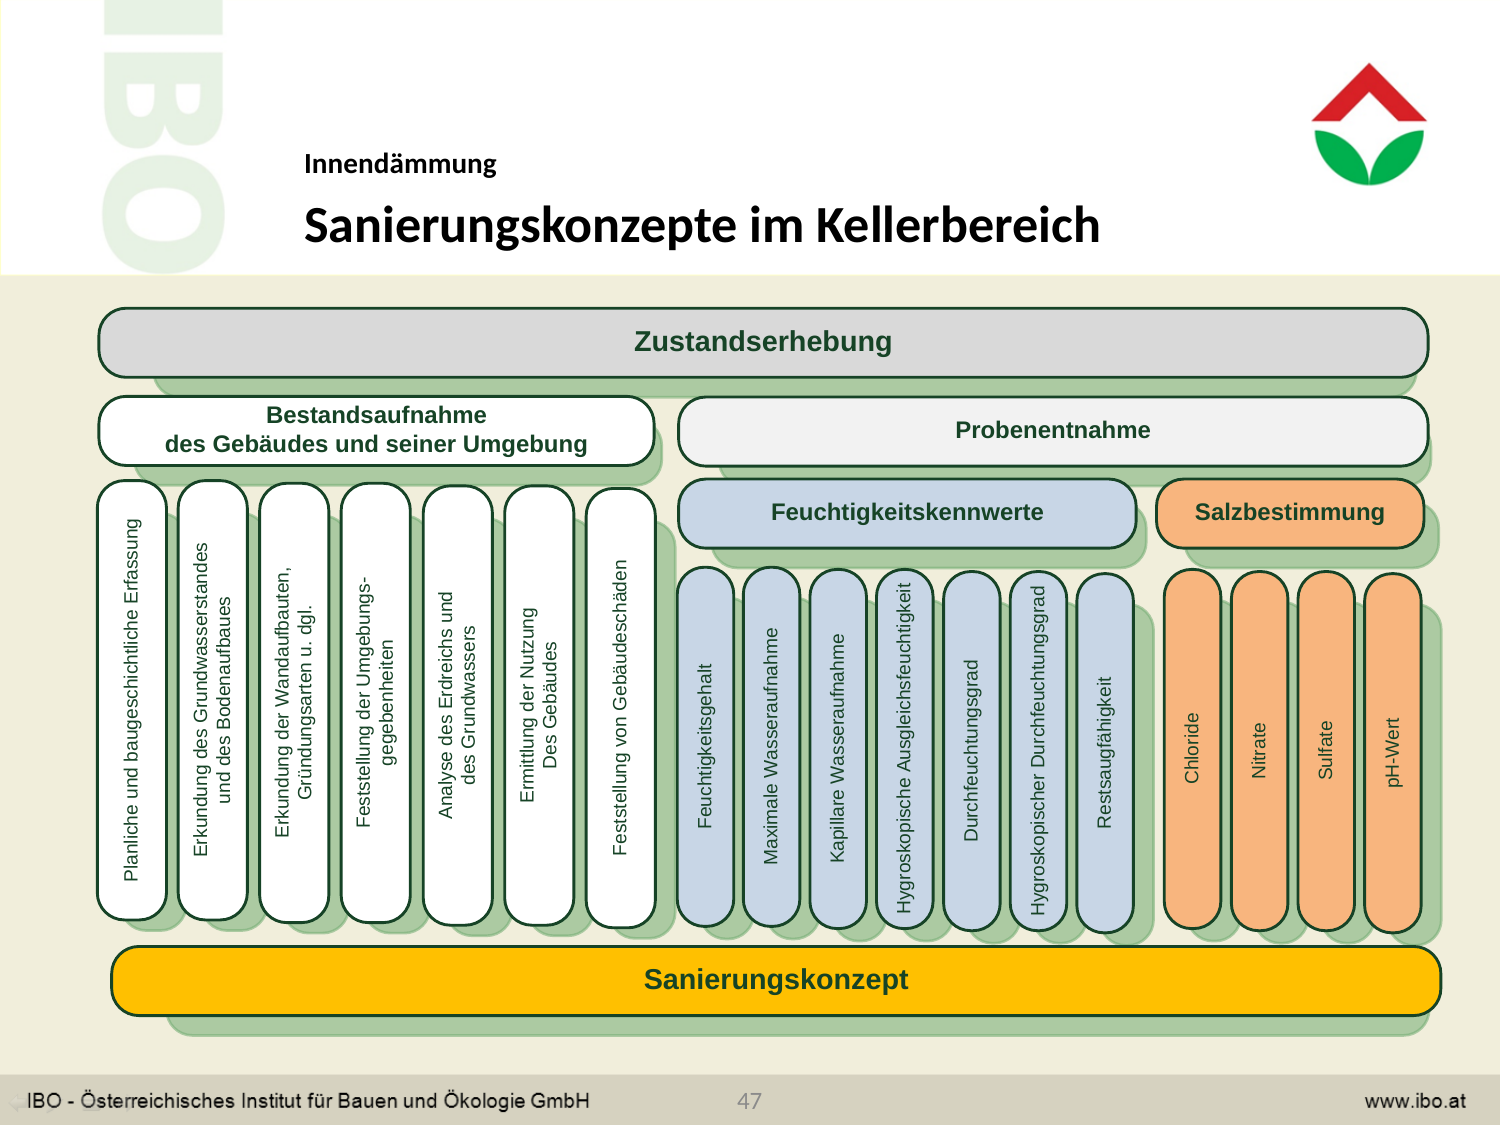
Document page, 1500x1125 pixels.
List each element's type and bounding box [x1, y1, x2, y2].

picture [0, 0, 1500, 1125]
text_box [91, 302, 1448, 1042]
